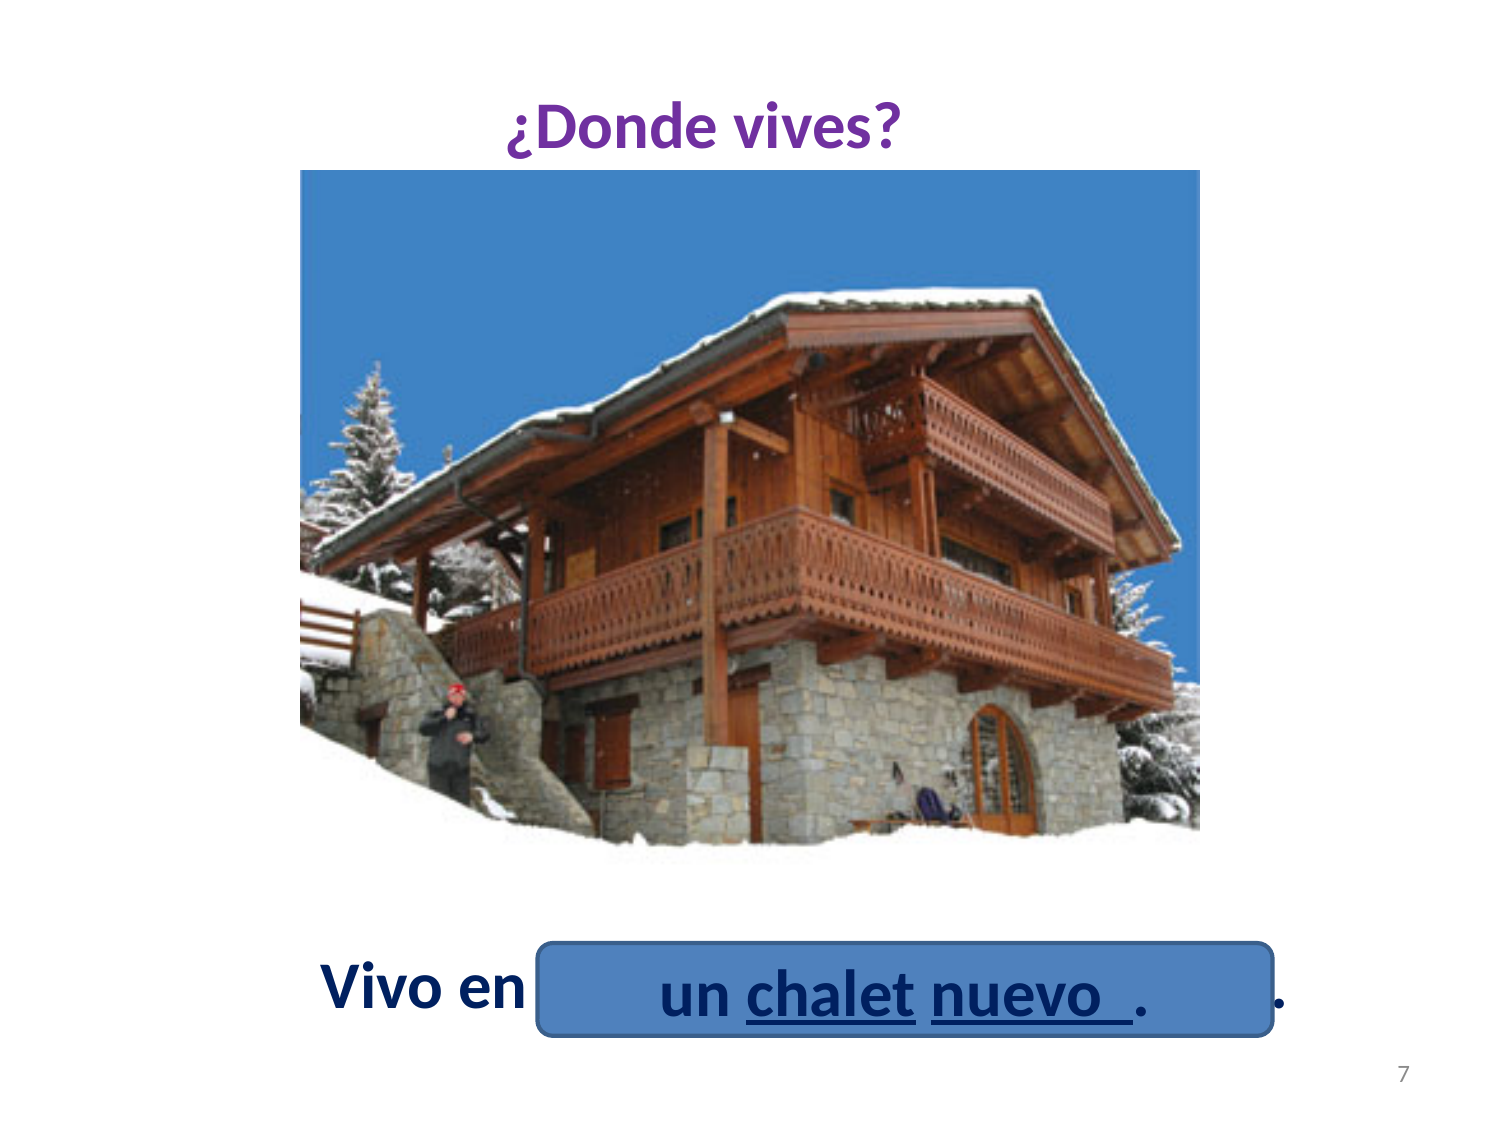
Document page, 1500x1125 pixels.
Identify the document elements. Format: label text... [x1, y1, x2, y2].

text_box ¿Donde vives? [489, 74, 934, 169]
picture [299, 170, 1201, 926]
text_box Vivo en _____________________. [305, 934, 1304, 1029]
slide_number 7 [1074, 1042, 1425, 1103]
text_box un chalet nuevo . [535, 940, 1275, 1038]
